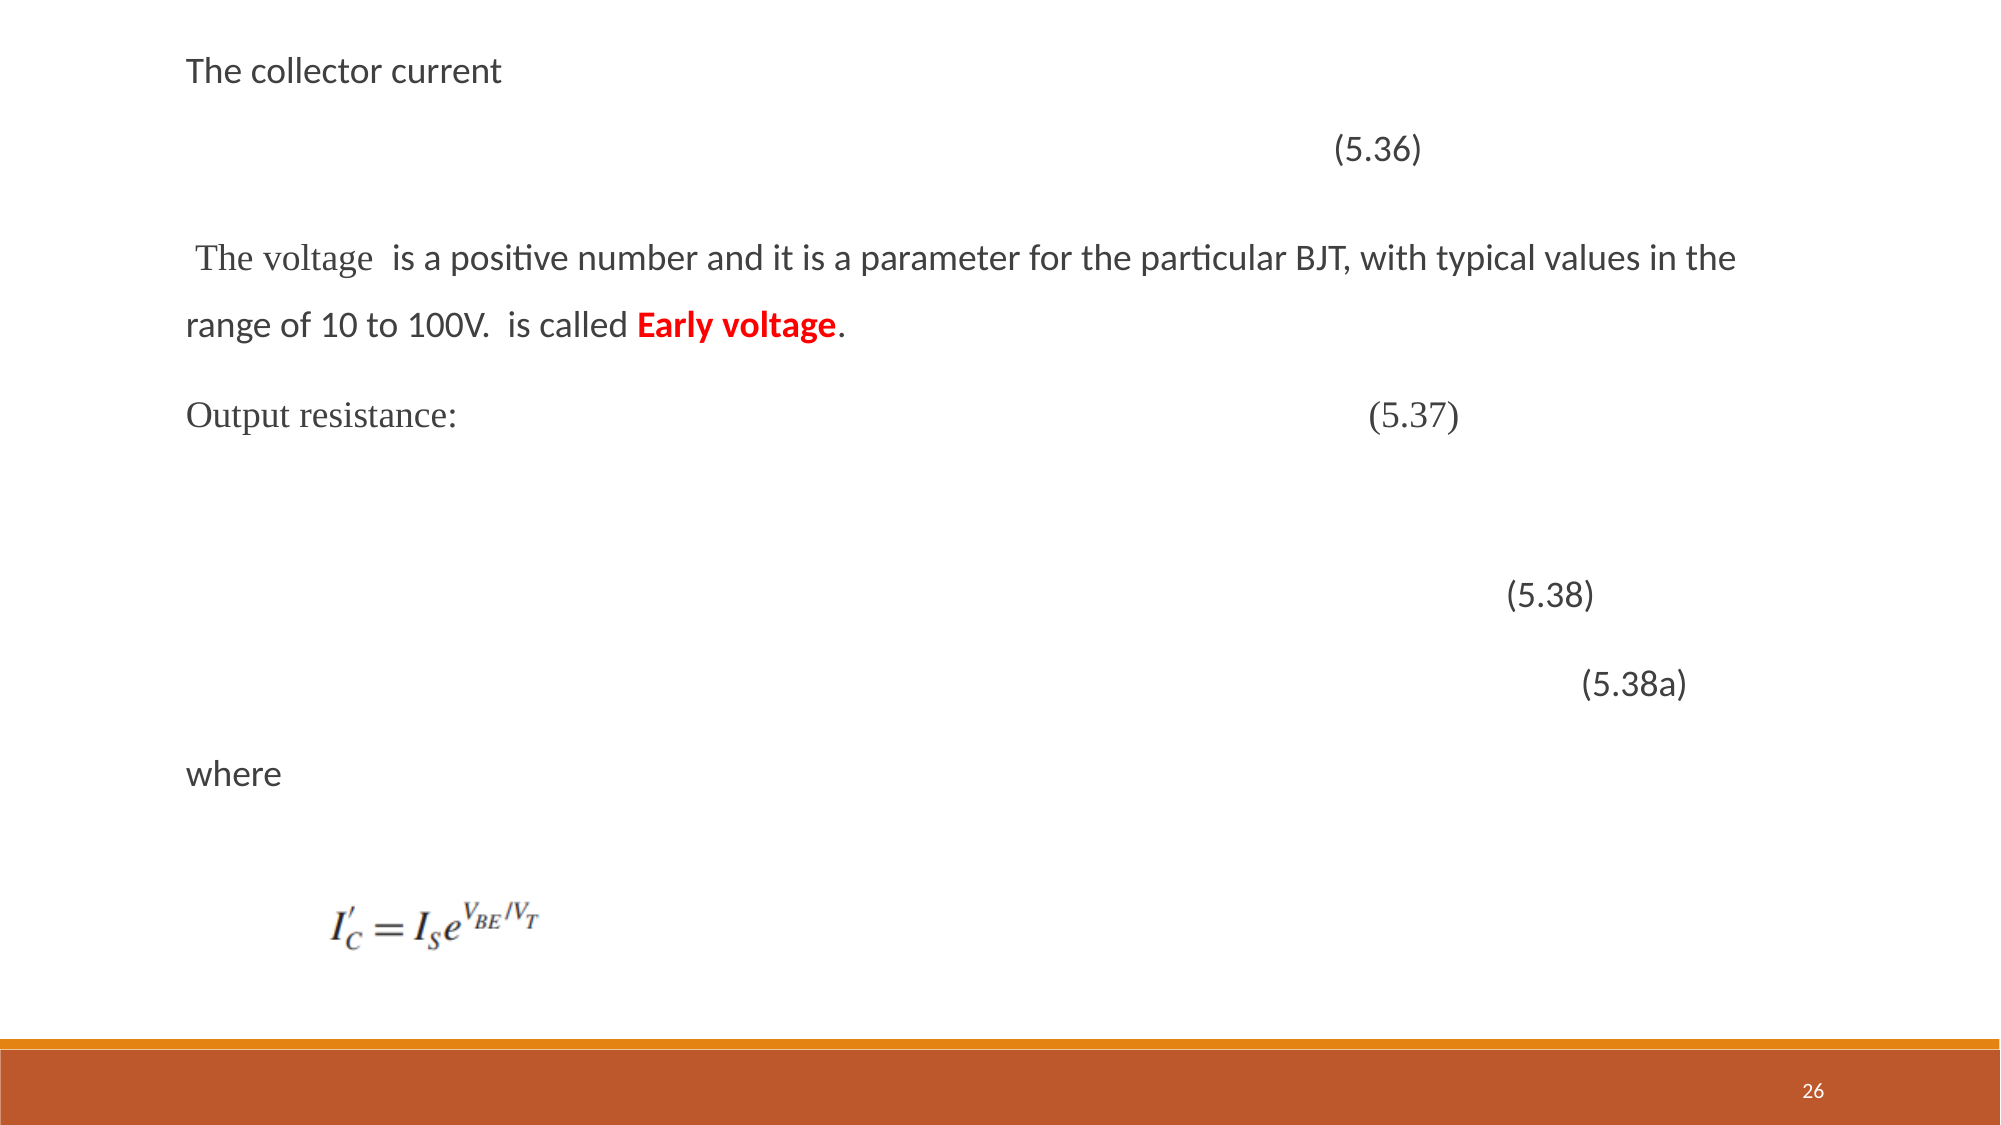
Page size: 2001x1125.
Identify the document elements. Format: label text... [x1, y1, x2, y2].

slide_number 26 [1624, 1059, 1840, 1120]
picture [293, 879, 600, 970]
